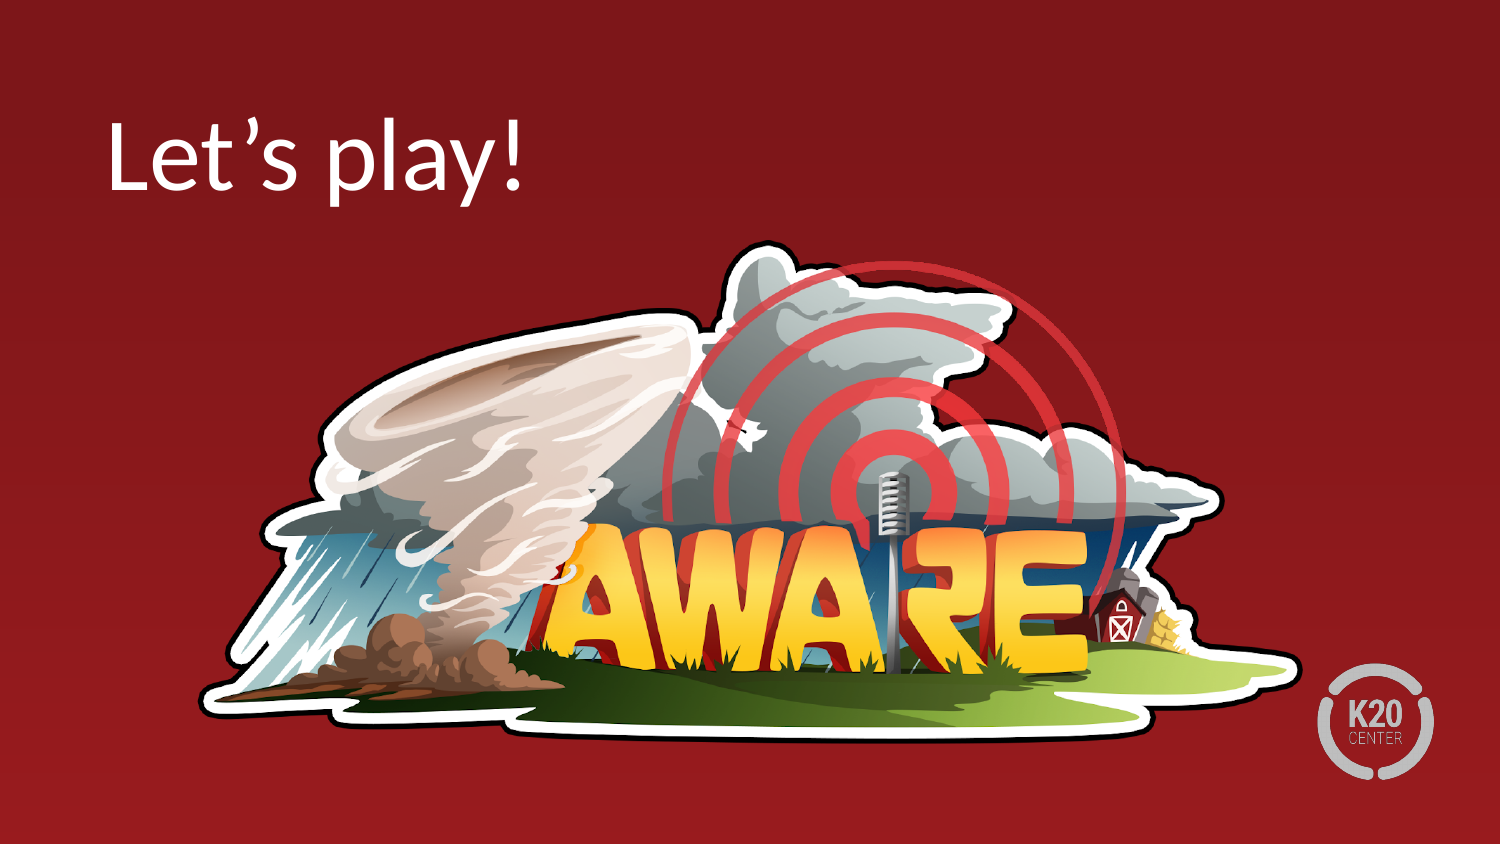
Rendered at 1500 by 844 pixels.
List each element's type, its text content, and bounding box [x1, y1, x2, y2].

title Let’s play! [105, 58, 1394, 212]
picture [187, 239, 1451, 797]
